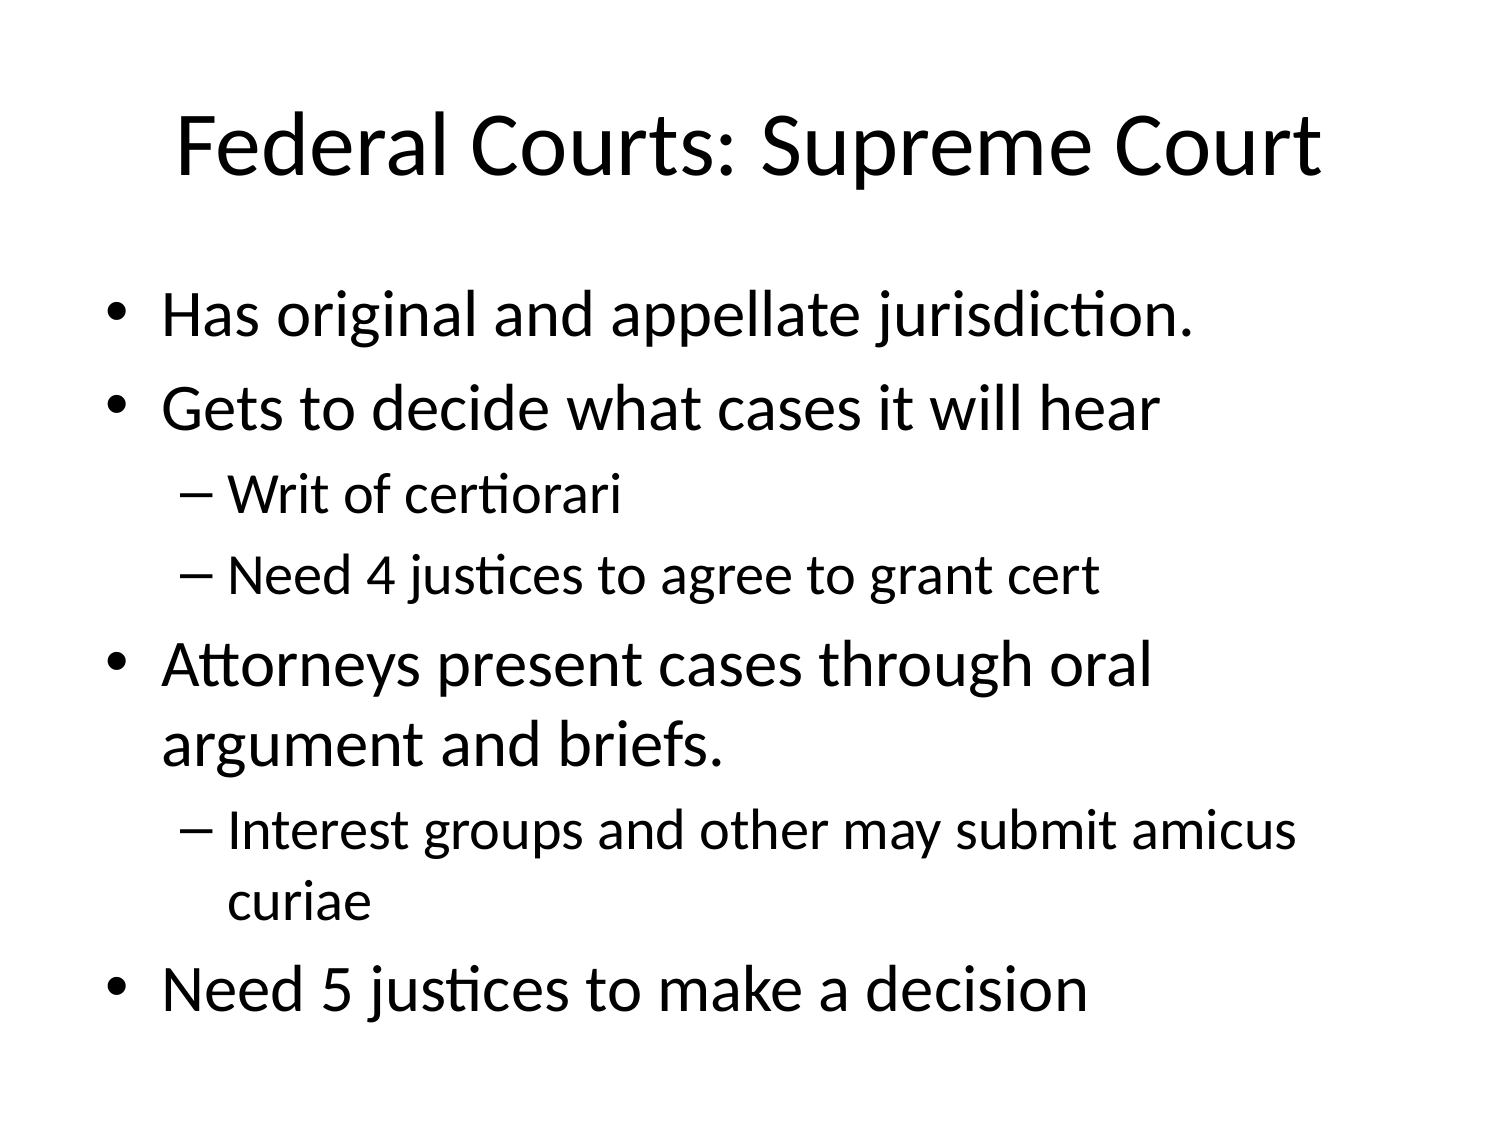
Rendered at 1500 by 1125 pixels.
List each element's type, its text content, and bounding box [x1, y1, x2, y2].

title Federal Courts: Supreme Court [75, 45, 1425, 233]
list Has original and appellate jurisdiction. Gets to decide what cases it will hear Writ of certiorari Need 4 justices to agree to grant cert Attorneys present cases through oral argument and briefs. Interest groups and other may submit amicus curiae Need 5 justices to make a decision [90, 262, 1410, 1093]
